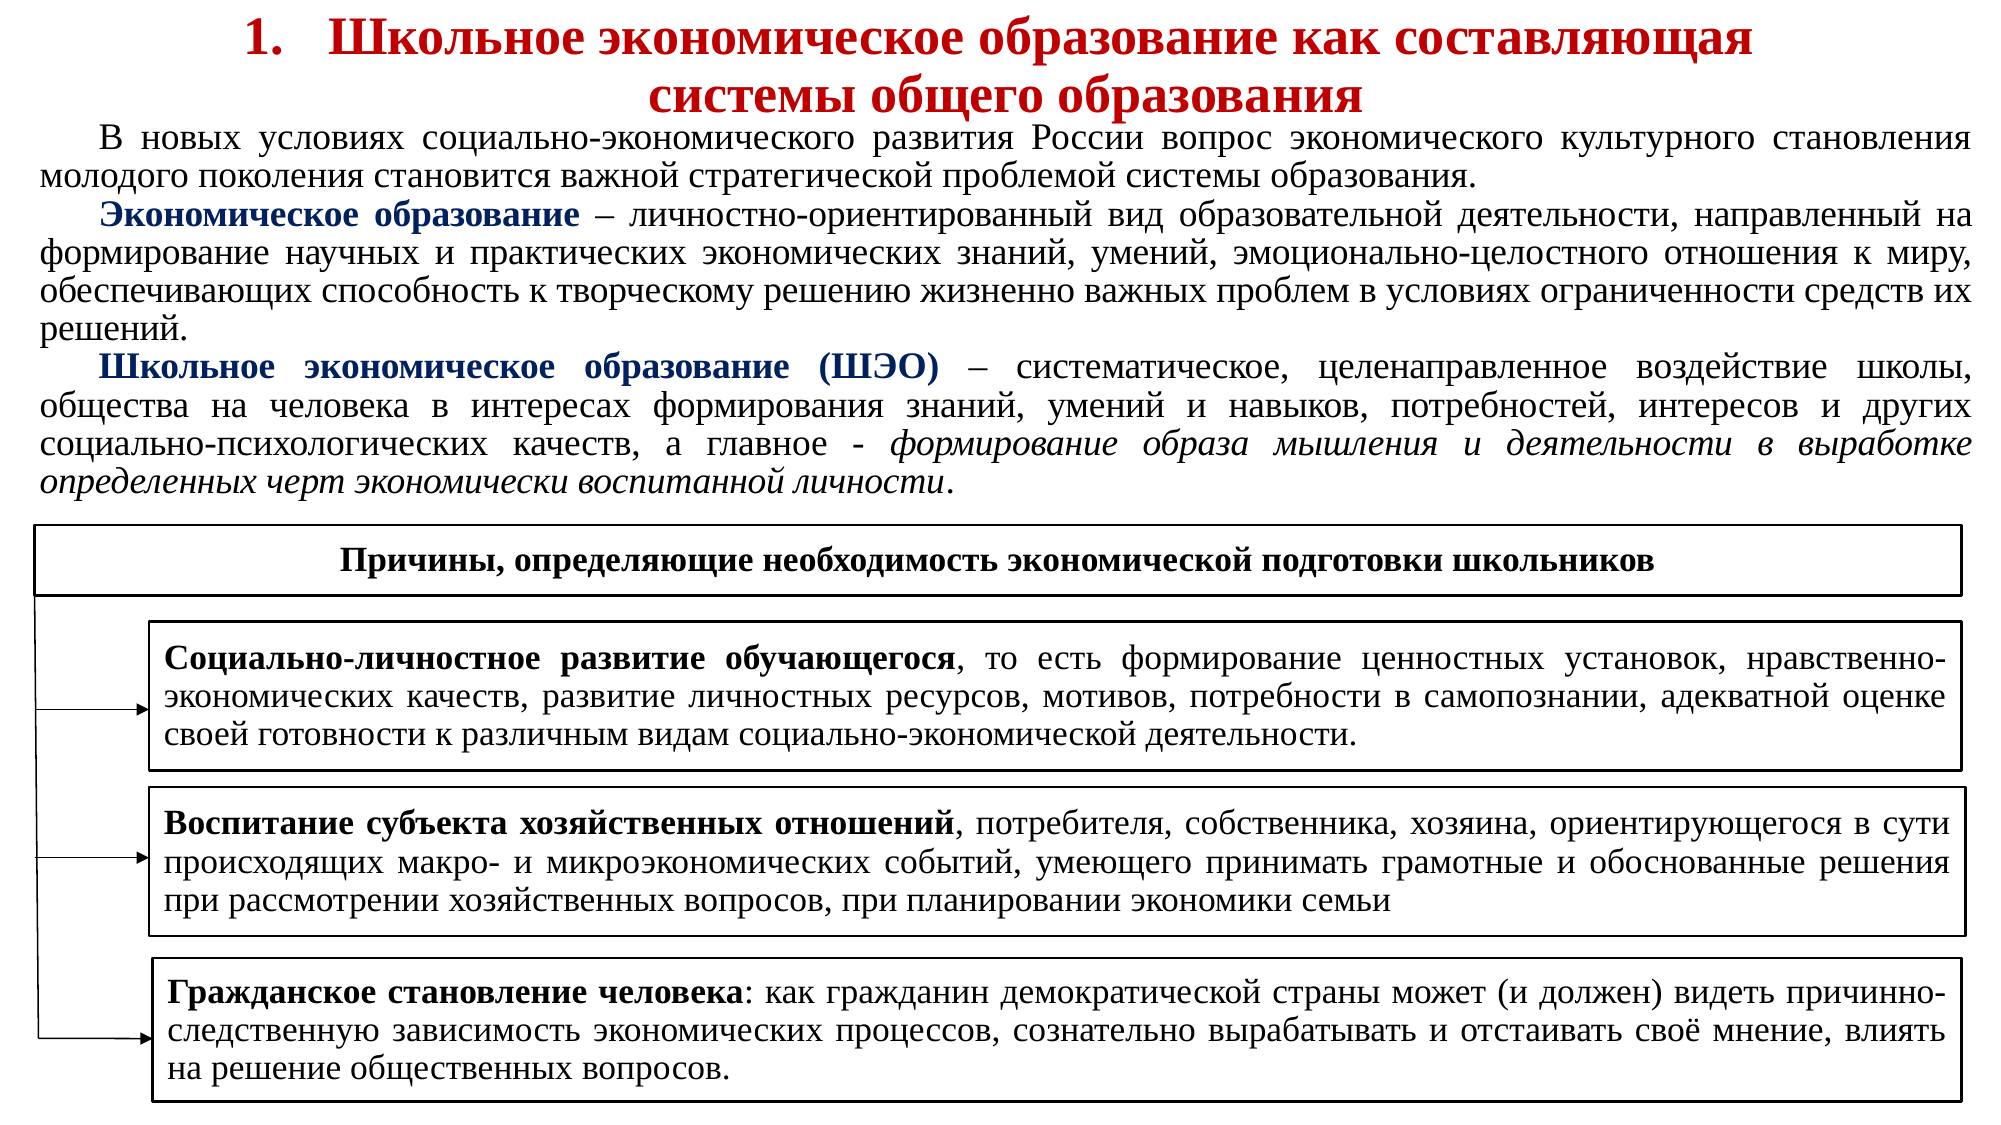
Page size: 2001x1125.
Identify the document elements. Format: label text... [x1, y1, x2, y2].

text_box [34, 524, 1966, 1102]
text_box Школьное экономическое образование как составляющая системы общего образования [12, 0, 2000, 132]
text_box В новых условиях социально-экономического развития России вопрос экономического культурного становления молодого поколения становится важной стратегической проблемой системы образования. Экономическое образование – личностно-ориентированный вид образовательной деятельности, направленный на формирование научных и практических экономических знаний, умений, эмоционально-целостного отношения к миру, обеспечивающих способность к творческому решению жизненно важных проблем в условиях ограниченности средств их решений. Школьное экономическое образование (ШЭО) – систематическое, целенаправленное воздействие школы, общества на человека в интересах формирования знаний, умений и навыков, потребностей, интересов и других социально-психологических качеств, а главное - формирование образа мышления и деятельности в выработке определенных черт экономически воспитанной личности. [24, 111, 1988, 509]
